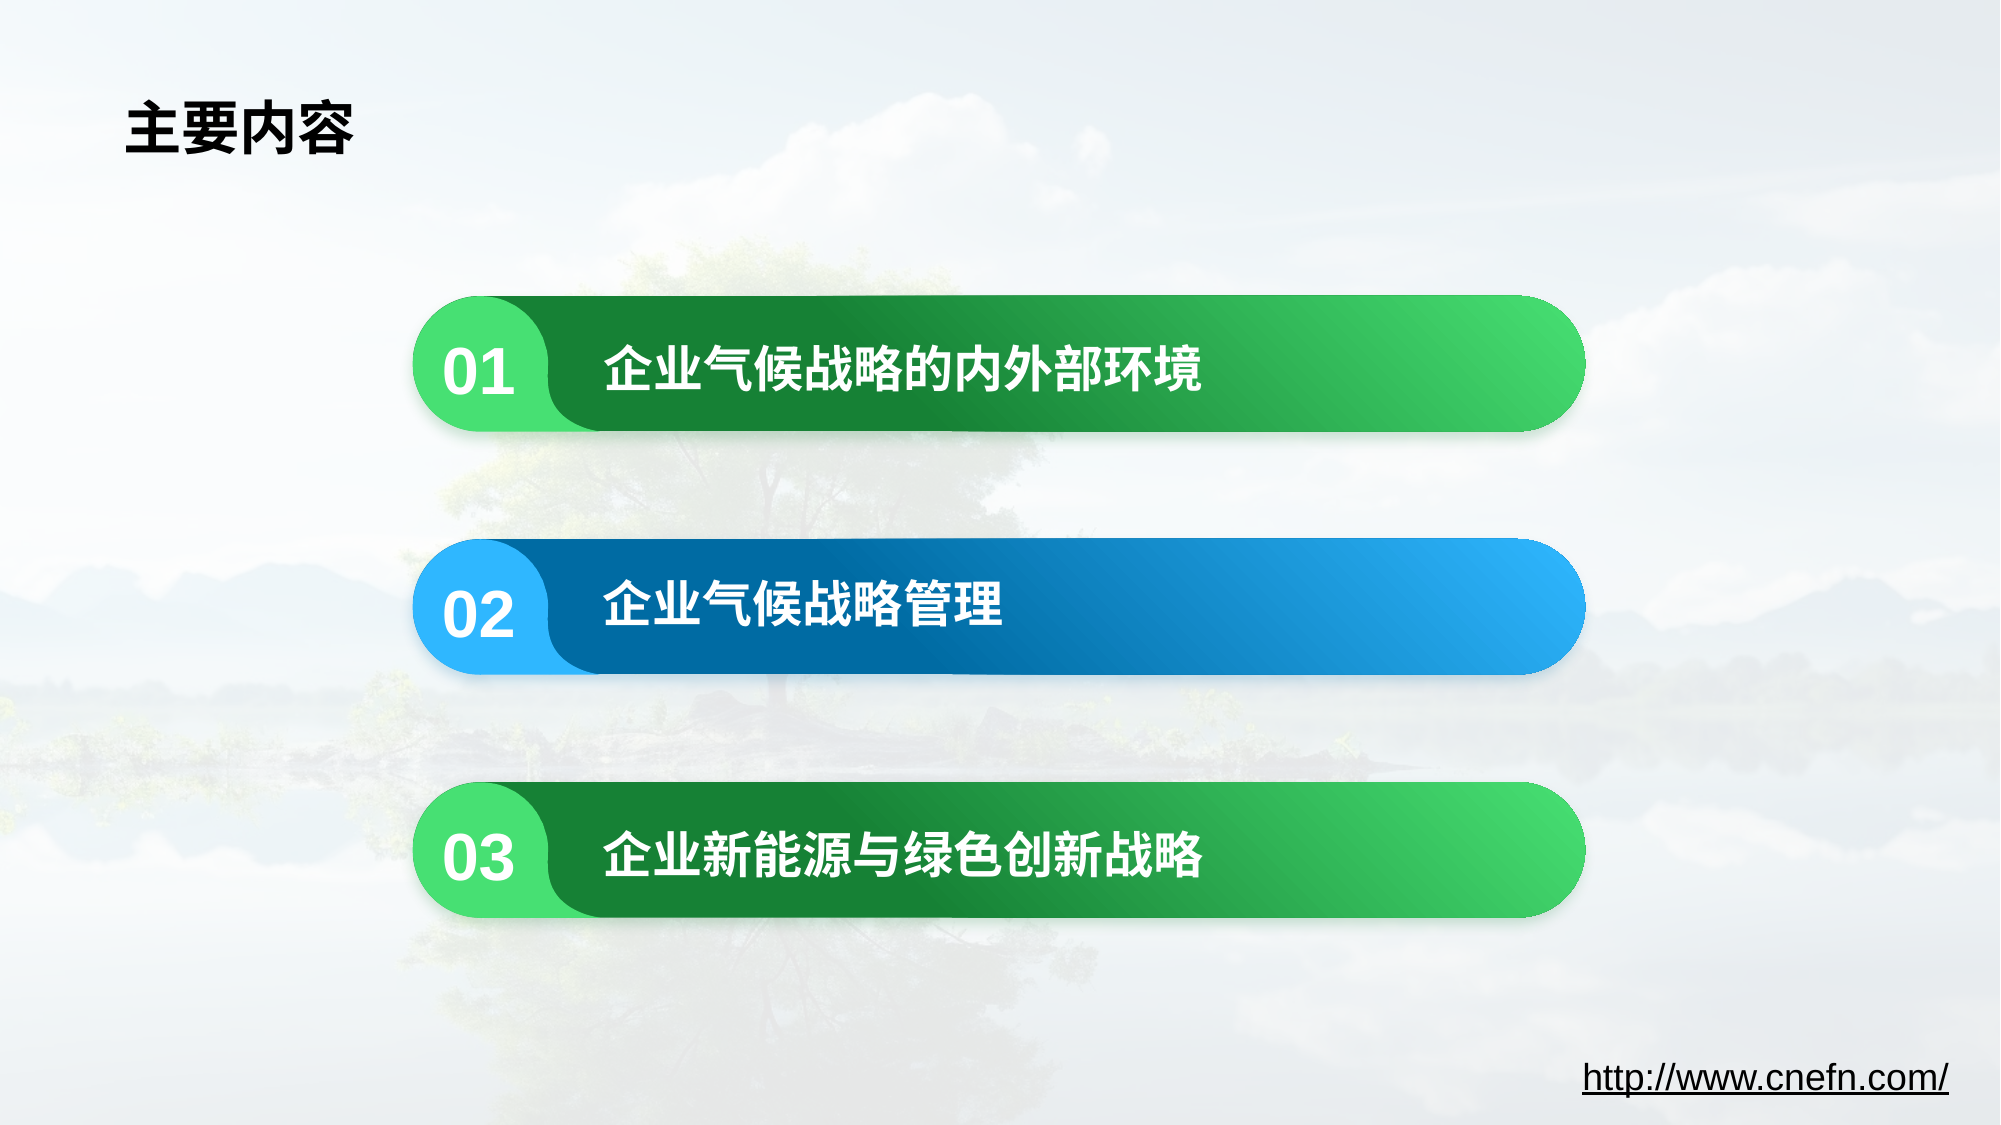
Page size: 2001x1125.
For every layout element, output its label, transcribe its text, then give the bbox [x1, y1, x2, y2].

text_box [412, 295, 1586, 918]
title 主要内容 [108, 0, 1890, 169]
